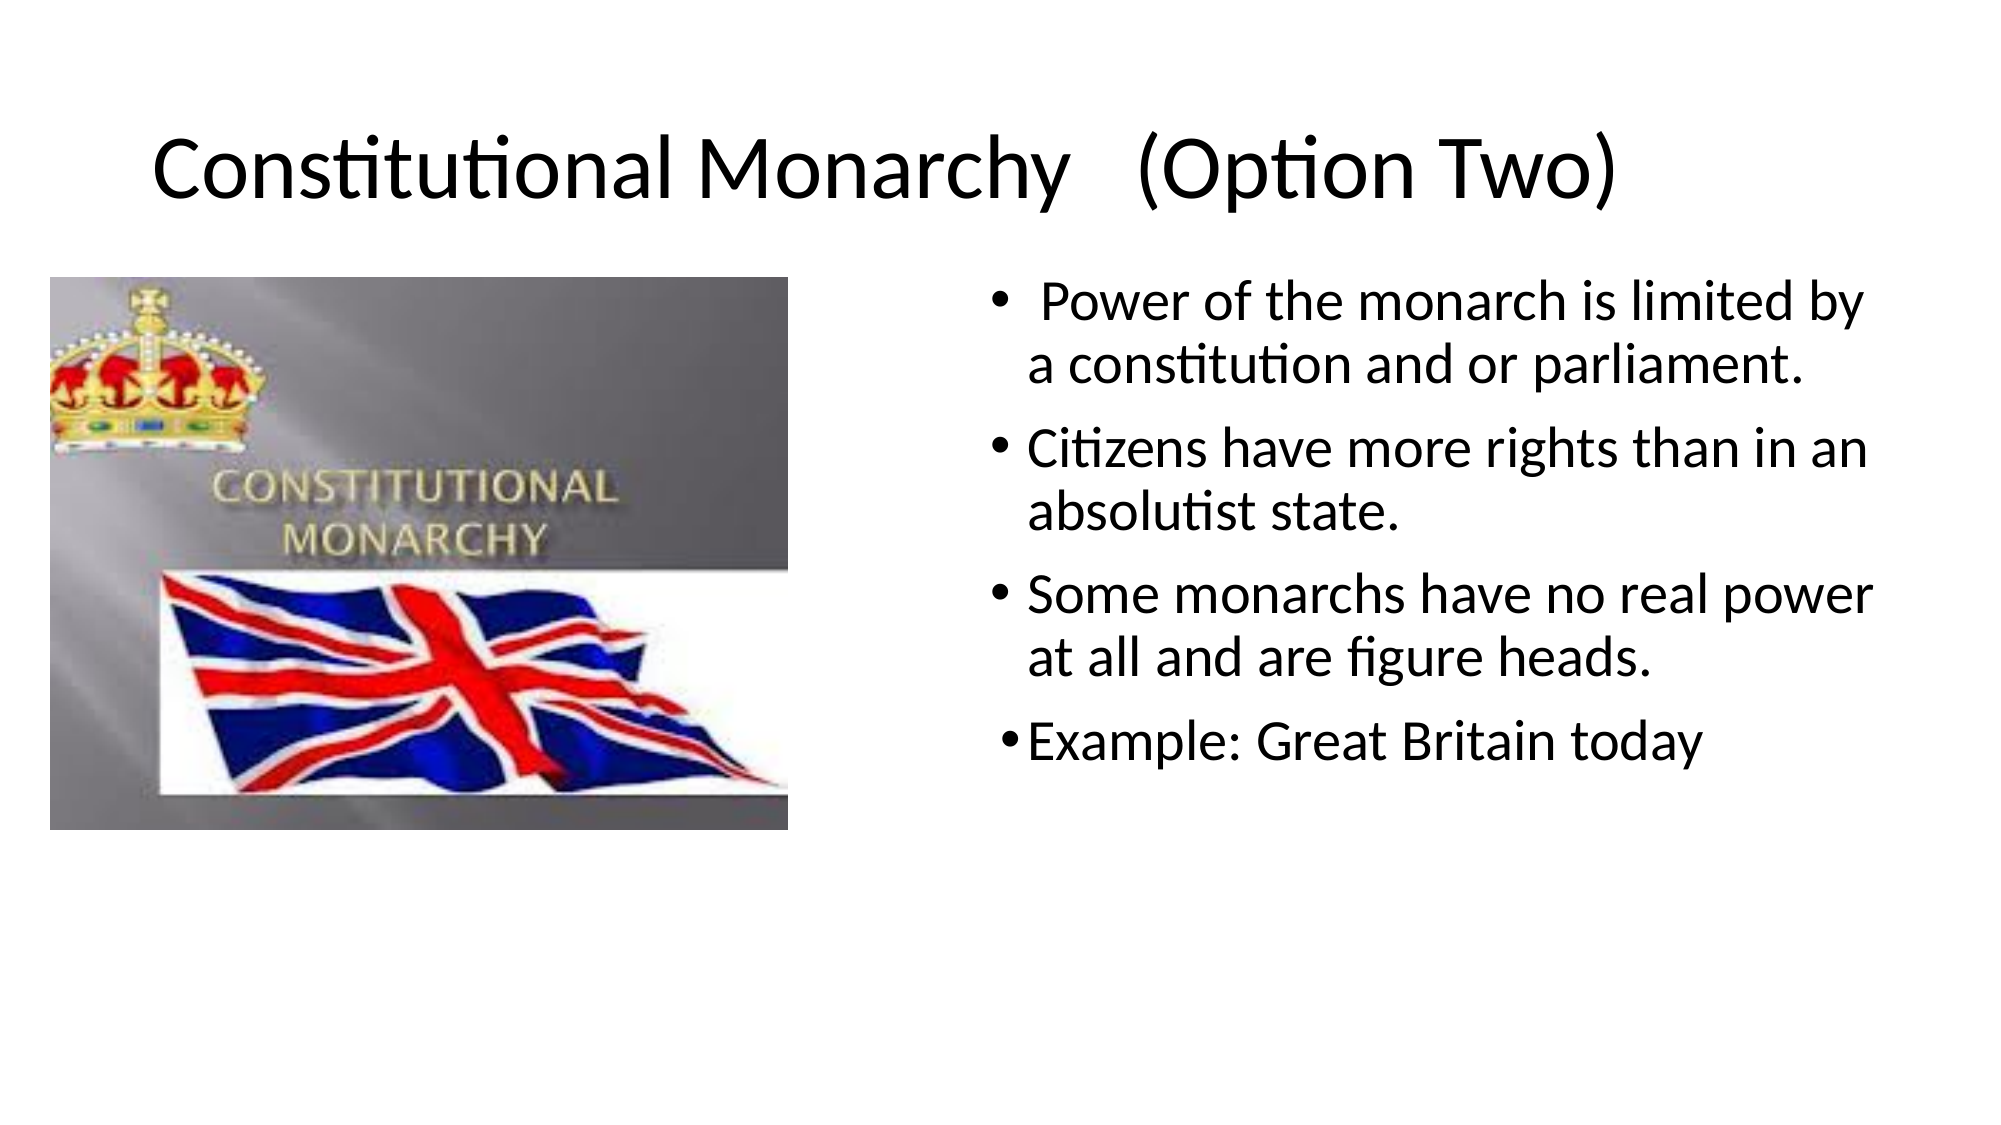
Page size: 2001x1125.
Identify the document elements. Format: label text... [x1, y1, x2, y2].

list Power of the monarch is limited by a constitution and or parliament. Citizens have more rights than in an absolutist state. Some monarchs have no real power at all and are figure heads. Example: Great Britain today [975, 262, 1894, 1005]
title Constitutional Monarchy (Option Two) [137, 59, 1863, 278]
picture [49, 277, 788, 830]
